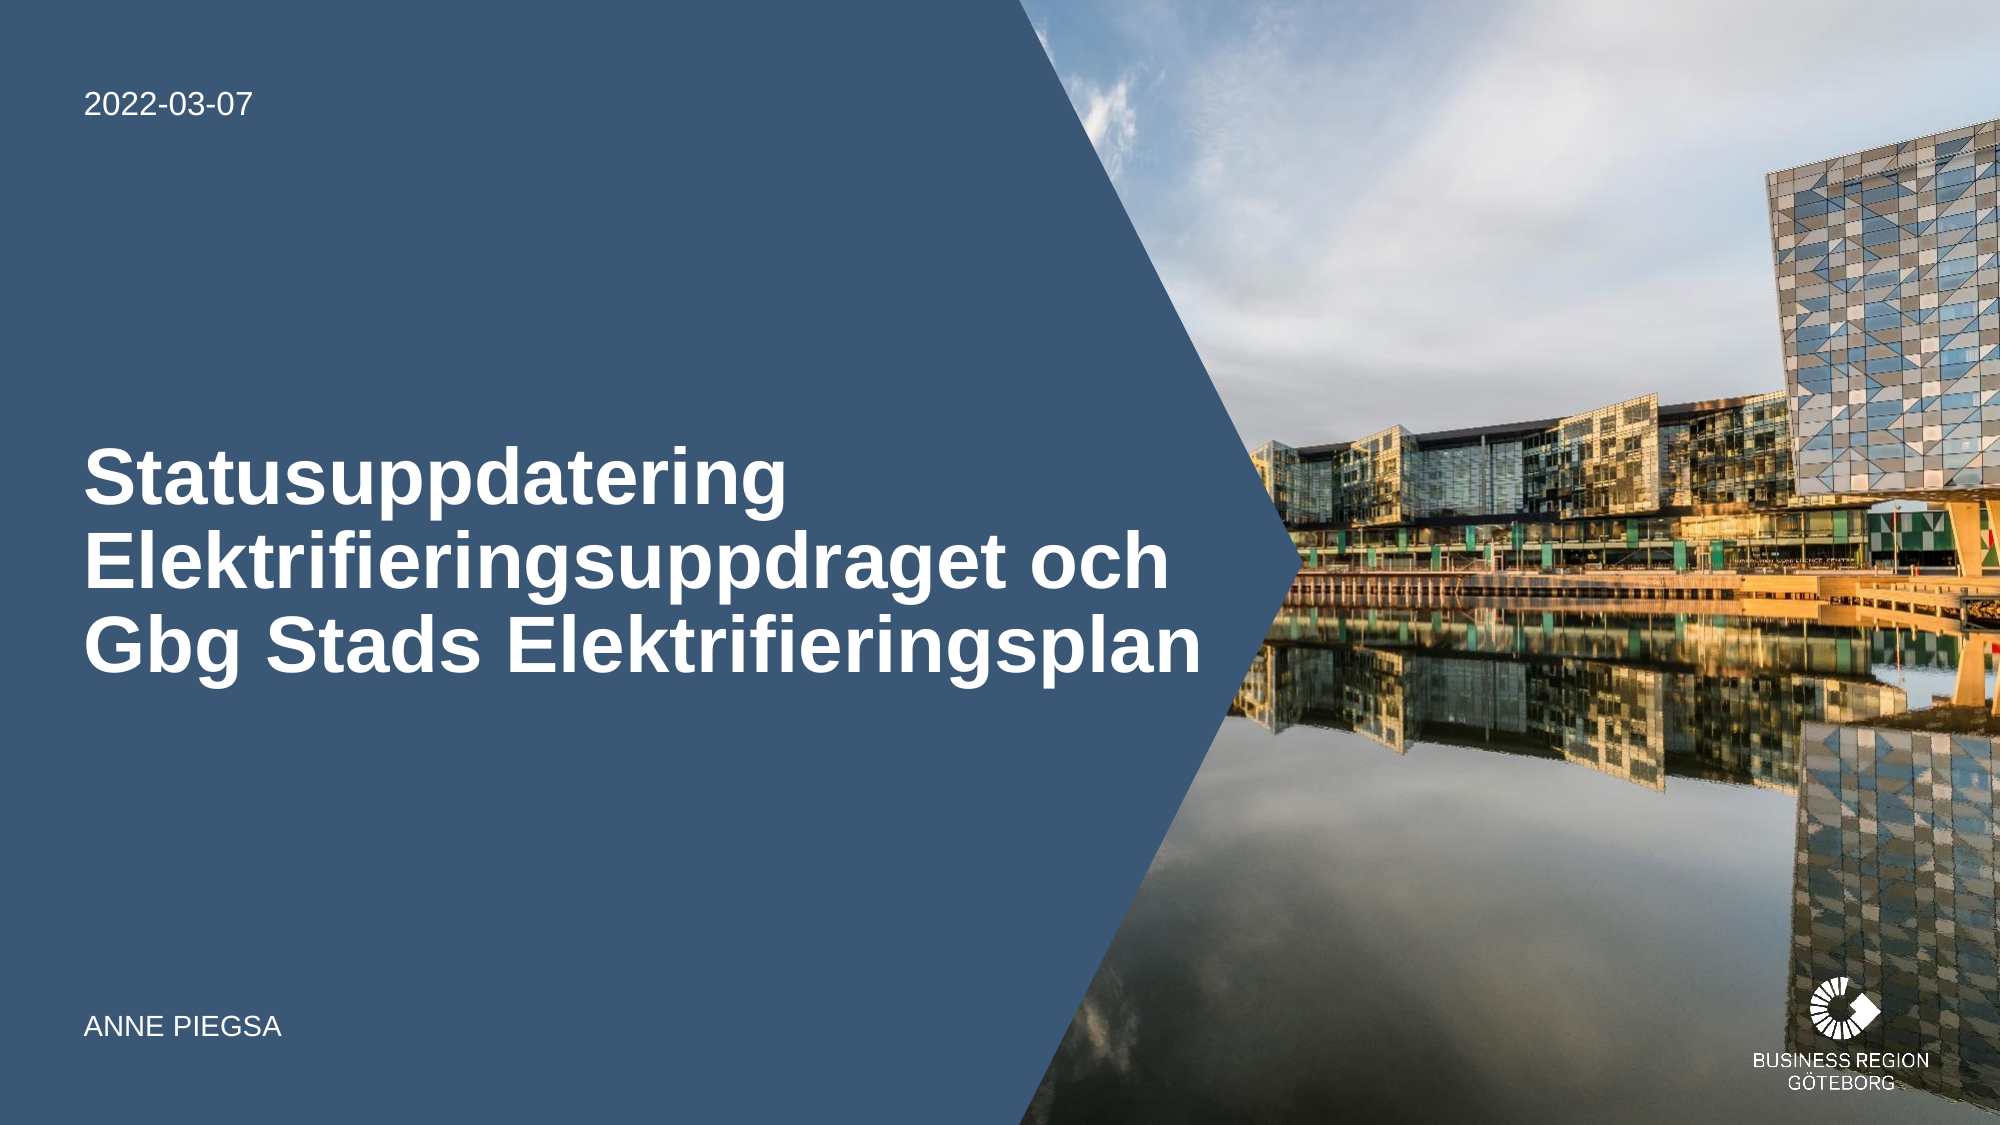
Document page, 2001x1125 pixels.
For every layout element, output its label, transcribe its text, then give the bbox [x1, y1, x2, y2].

picture [1020, 0, 2000, 1125]
subtitle Anne piegsa [68, 896, 819, 1050]
title Statusuppdatering Elektrifieringsuppdraget och Gbg Stads Elektrifieringsplan [68, 426, 1223, 699]
list 2022-03-07 [68, 75, 919, 161]
